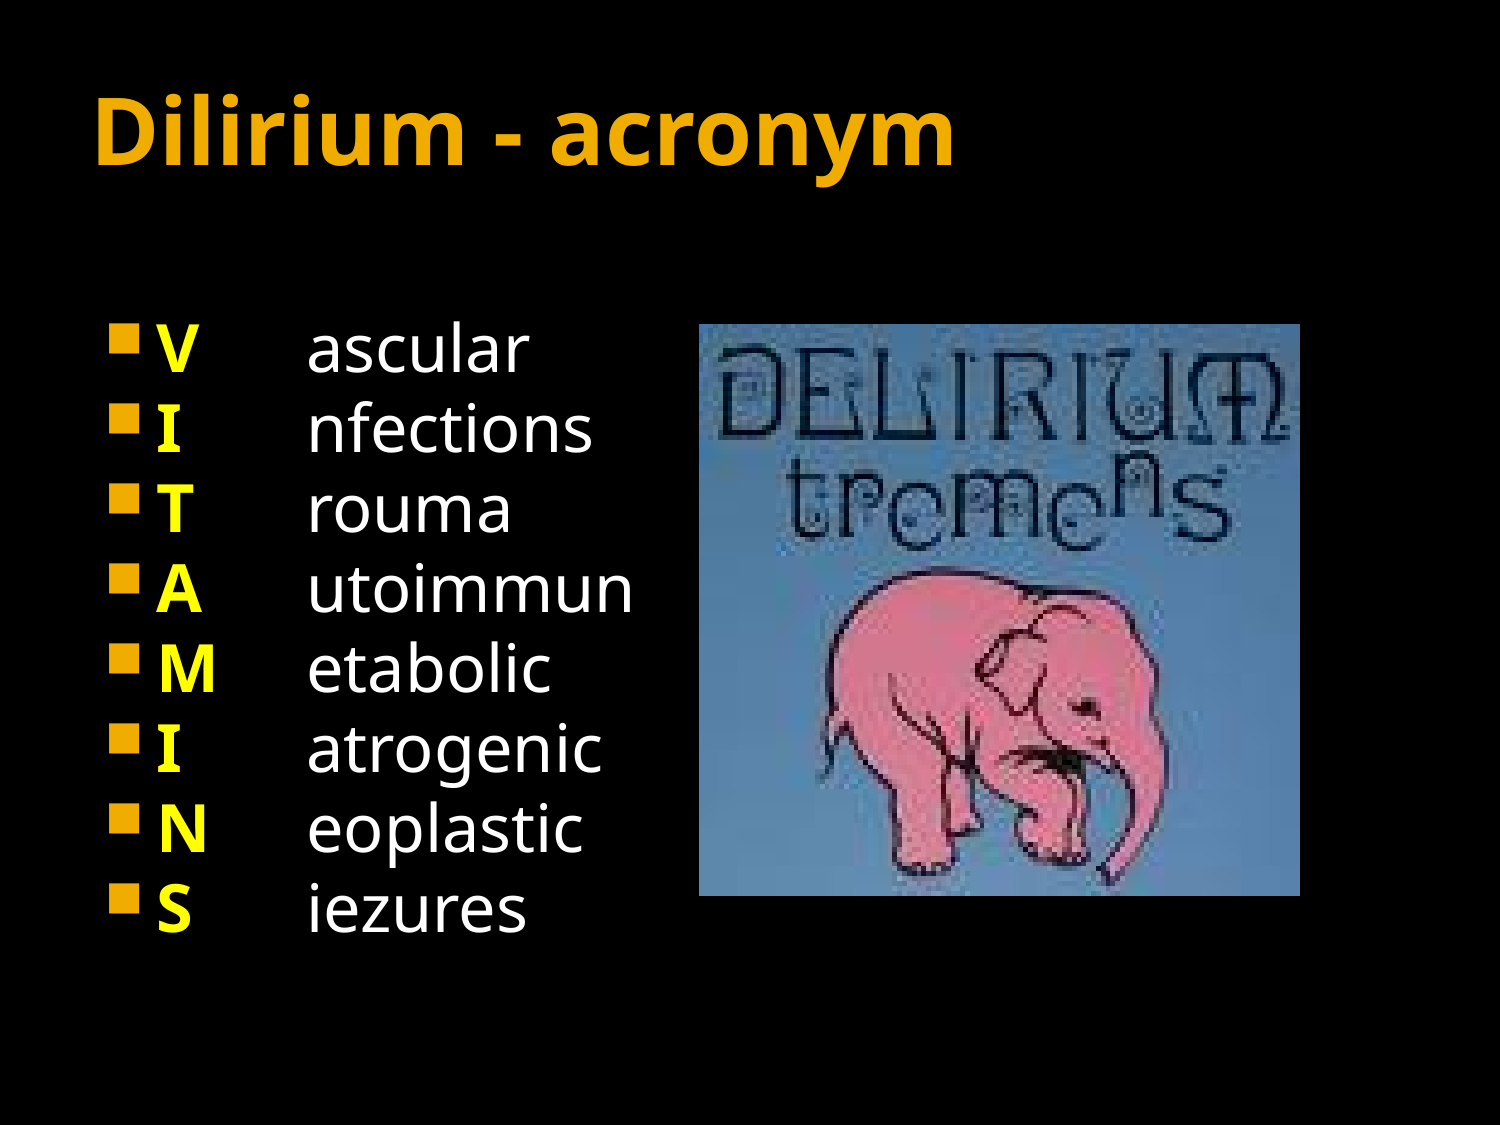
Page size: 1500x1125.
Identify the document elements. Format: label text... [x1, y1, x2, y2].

picture [699, 324, 1300, 896]
list V ascular I nfections T rouma A utoimmun M etabolic I atrogenic N eoplastic S iezures [75, 291, 1425, 1050]
title Dilirium - acronym [75, 25, 1425, 231]
